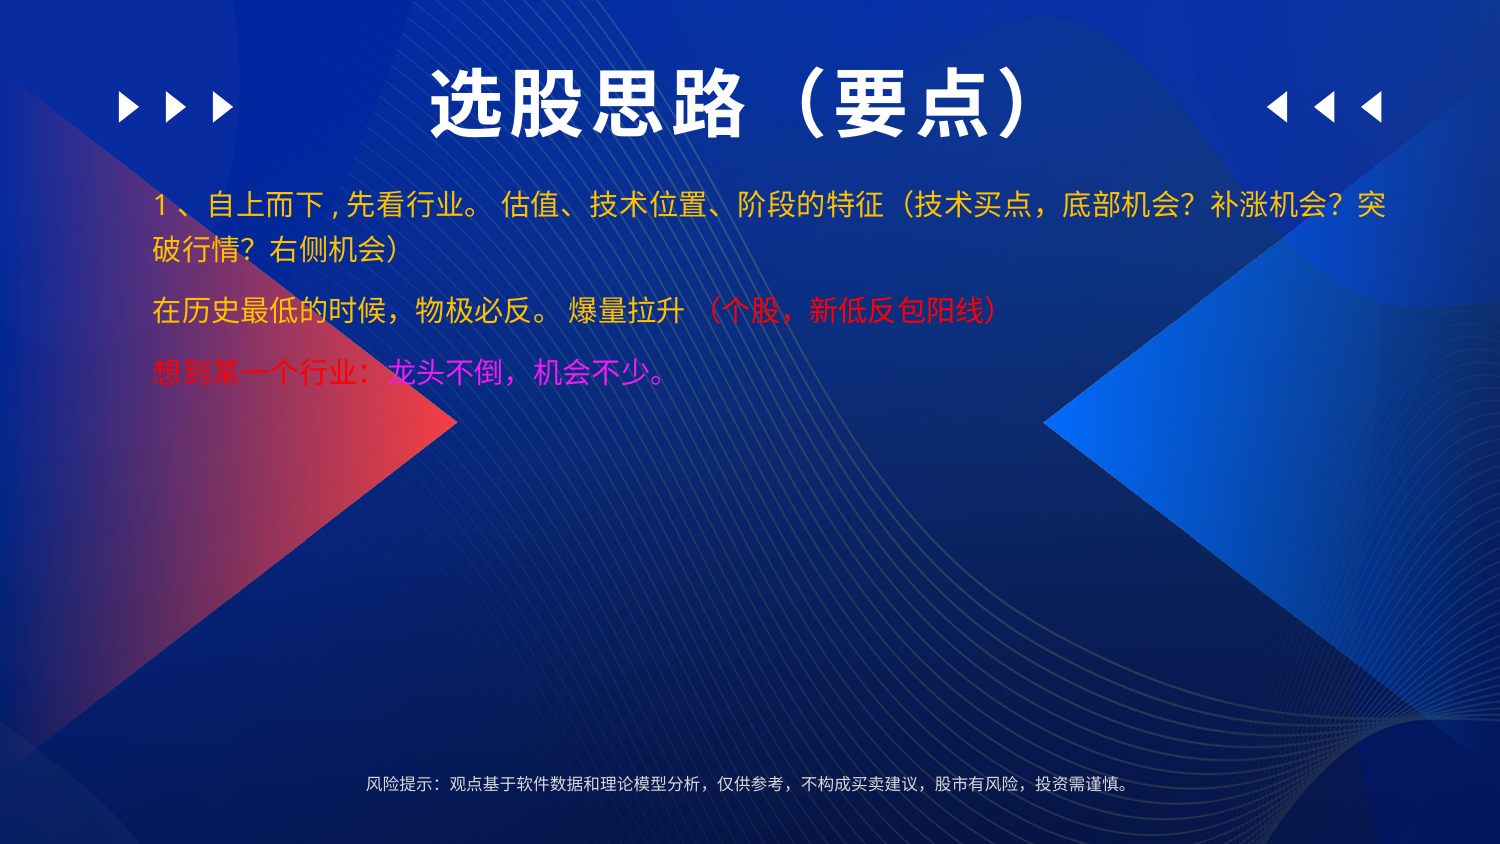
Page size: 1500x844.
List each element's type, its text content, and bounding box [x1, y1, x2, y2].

picture [0, 0, 1500, 844]
list 选股思路（要点） [354, 58, 1146, 156]
list 1、自上而下,先看行业。 估值、技术位置、阶段的特征（技术买点，底部机会？补涨机会？突破行情？右侧机会） 在历史最低的时候，物极必反。 爆量拉升 （个股，新低反包阳线） 想到某一个行业：龙头不倒，机会不少。 [138, 168, 1402, 635]
